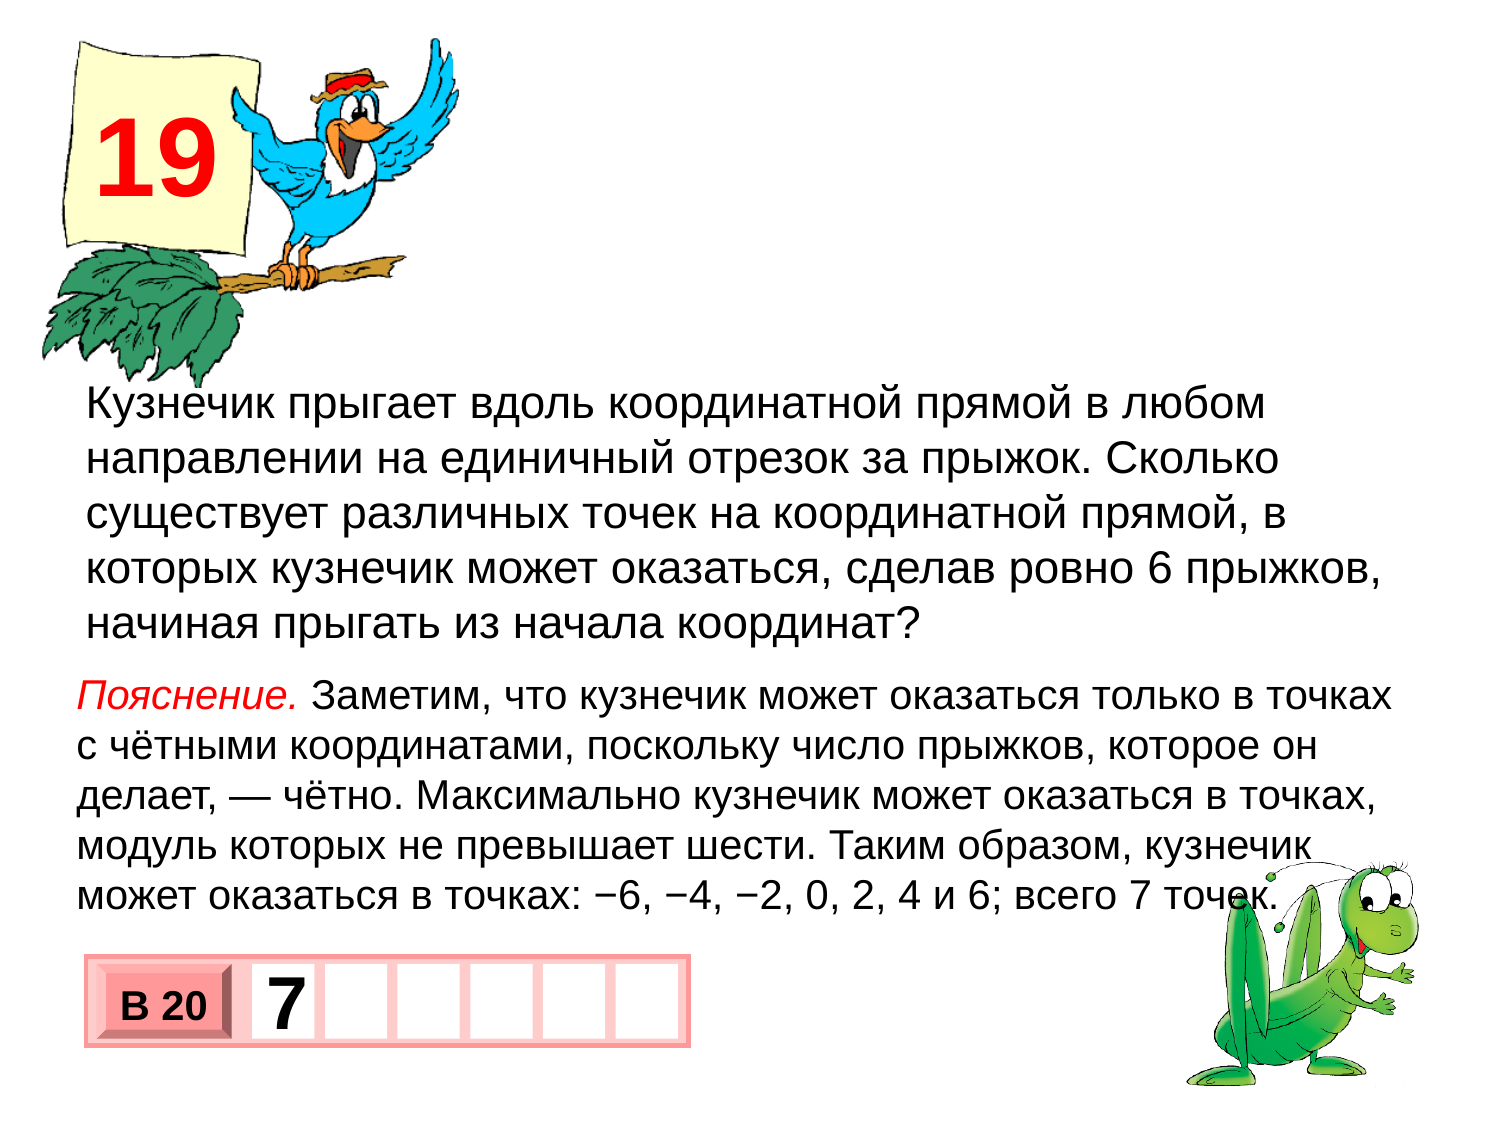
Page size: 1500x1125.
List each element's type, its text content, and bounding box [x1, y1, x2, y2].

list Кузнечик прыгает вдоль координатной прямой в любом направлении на единичный отрезок за прыжок. Сколько существует различных точек на координатной прямой, в которых кузнечик может оказаться, сделав ровно 6 прыжков, начиная прыгать из начала координат? [70, 365, 1421, 660]
picture [39, 30, 465, 388]
picture [1185, 855, 1421, 1088]
text_box Пояснение. Заметим, что кузнечик может оказаться только в точках с чётными координатами, поскольку число прыжков, которое он делает, — чётно. Максимально кузнечик может оказаться в точках, модуль которых не превышает шести. Таким образом, кузнечик может оказаться в точках: −6, −4, −2, 0, 2, 4 и 6; всего 7 точек. [61, 660, 1421, 926]
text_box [85, 946, 689, 1053]
